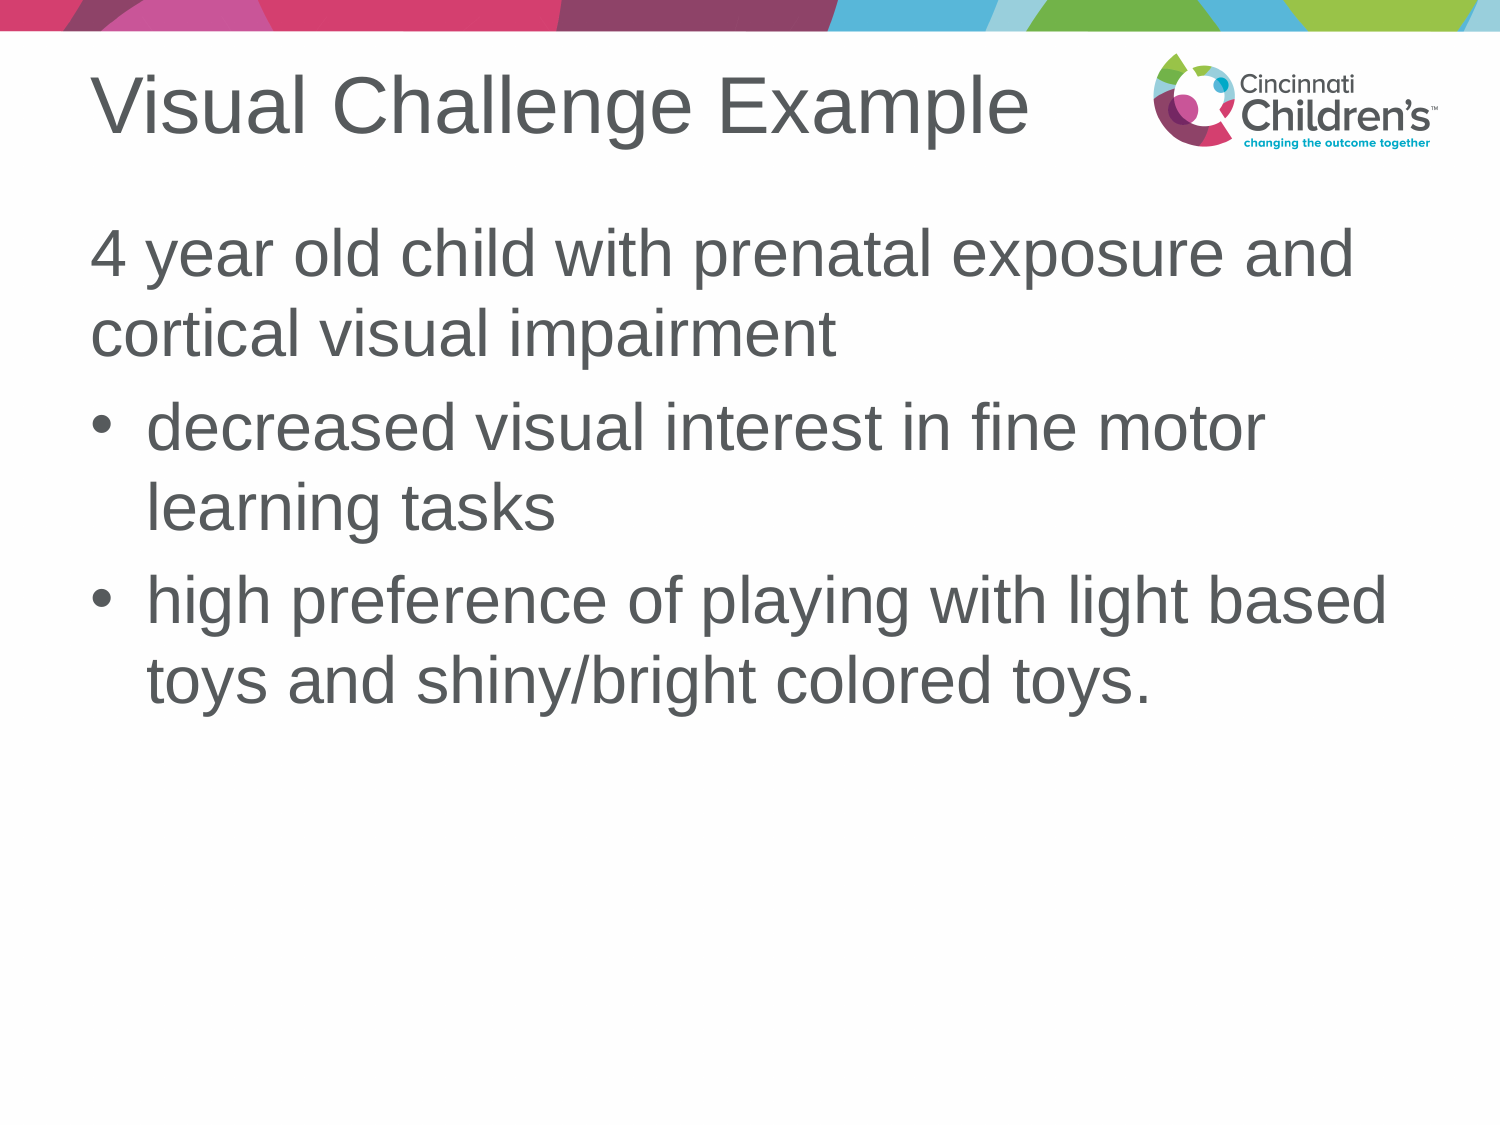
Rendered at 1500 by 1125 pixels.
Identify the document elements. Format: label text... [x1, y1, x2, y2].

title Visual Challenge Example [75, 45, 1094, 202]
list 4 year old child with prenatal exposure and cortical visual impairment decreased visual interest in fine motor learning tasks high preference of playing with light based toys and shiny/bright colored toys. [75, 202, 1425, 945]
picture [0, 0, 1500, 1125]
